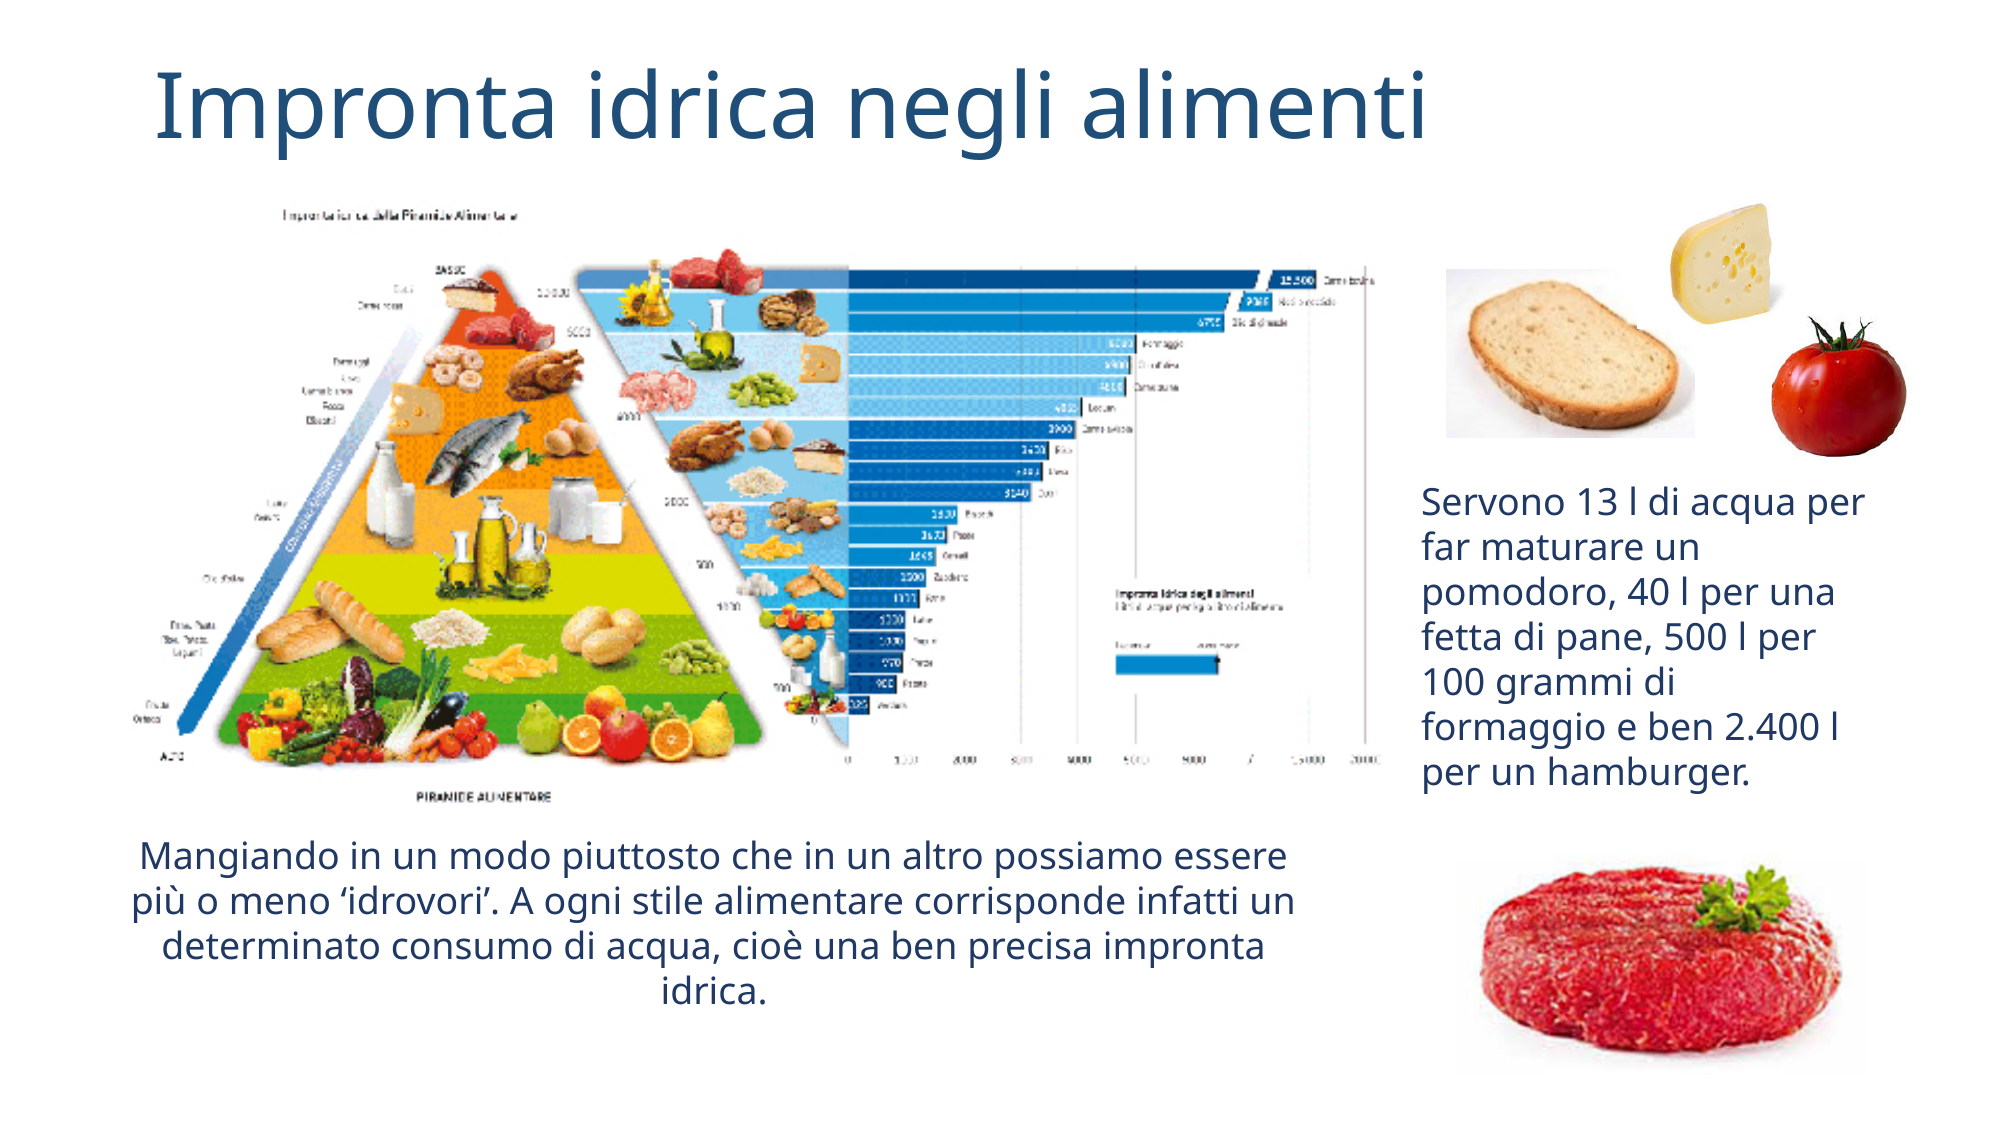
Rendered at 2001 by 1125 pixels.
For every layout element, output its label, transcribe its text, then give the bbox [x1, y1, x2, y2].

text_box Mangiando in un modo piuttosto che in un altro possiamo essere più o meno ‘idrovori’. A ogni stile alimentare corrisponde infatti un determinato consumo di acqua, cioè una ben precisa impronta idrica. [113, 876, 1314, 1020]
text_box Servono 13 l di acqua per far maturare un pomodoro, 40 l per una fetta di pane, 500 l per 100 grammi di formaggio e ben 2.400 l per un hamburger. [1406, 470, 1883, 801]
picture [1446, 197, 1963, 477]
title Impronta idrica negli alimenti [139, 0, 1865, 218]
picture [113, 185, 1396, 876]
picture [1454, 824, 1885, 1111]
